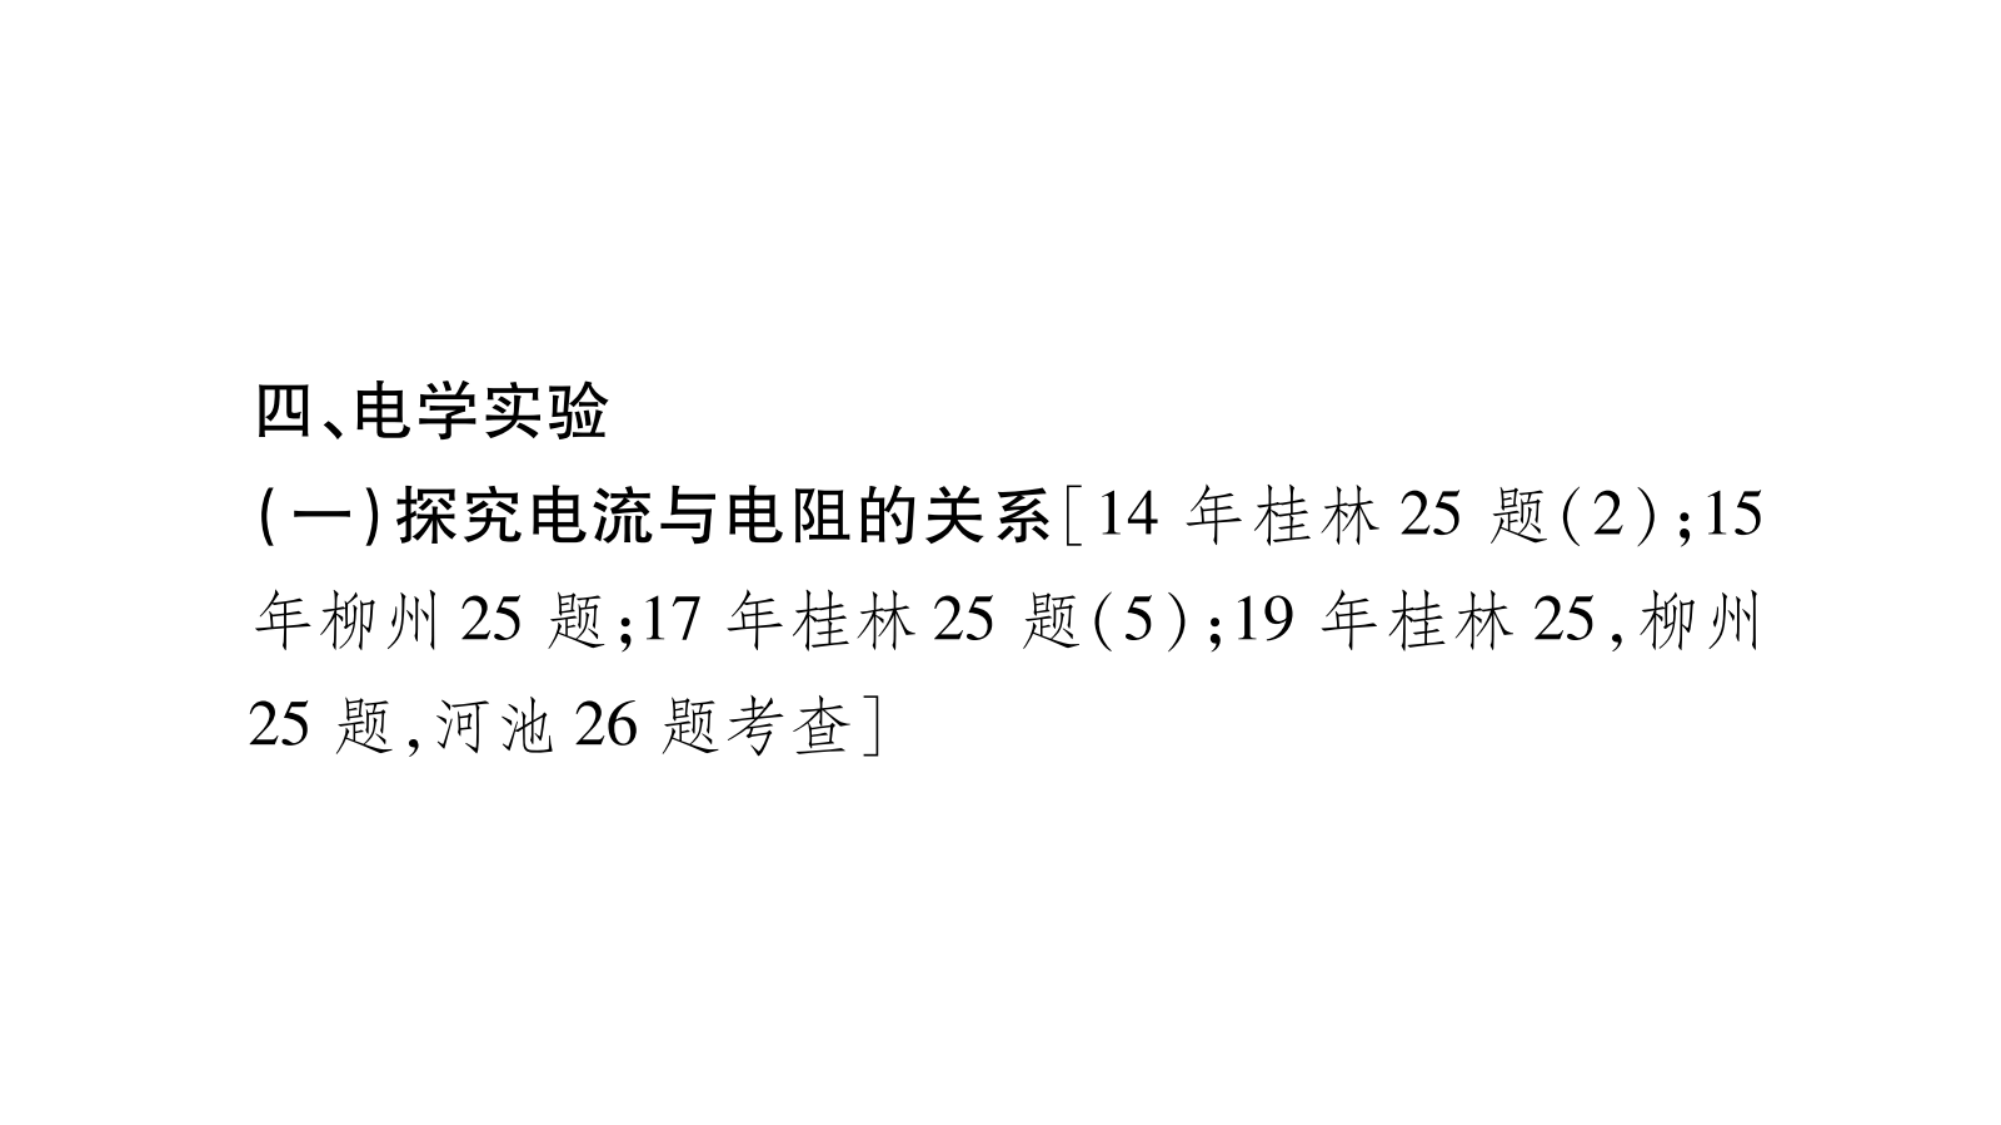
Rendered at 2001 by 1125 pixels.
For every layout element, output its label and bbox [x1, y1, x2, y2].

picture [229, 353, 1771, 772]
